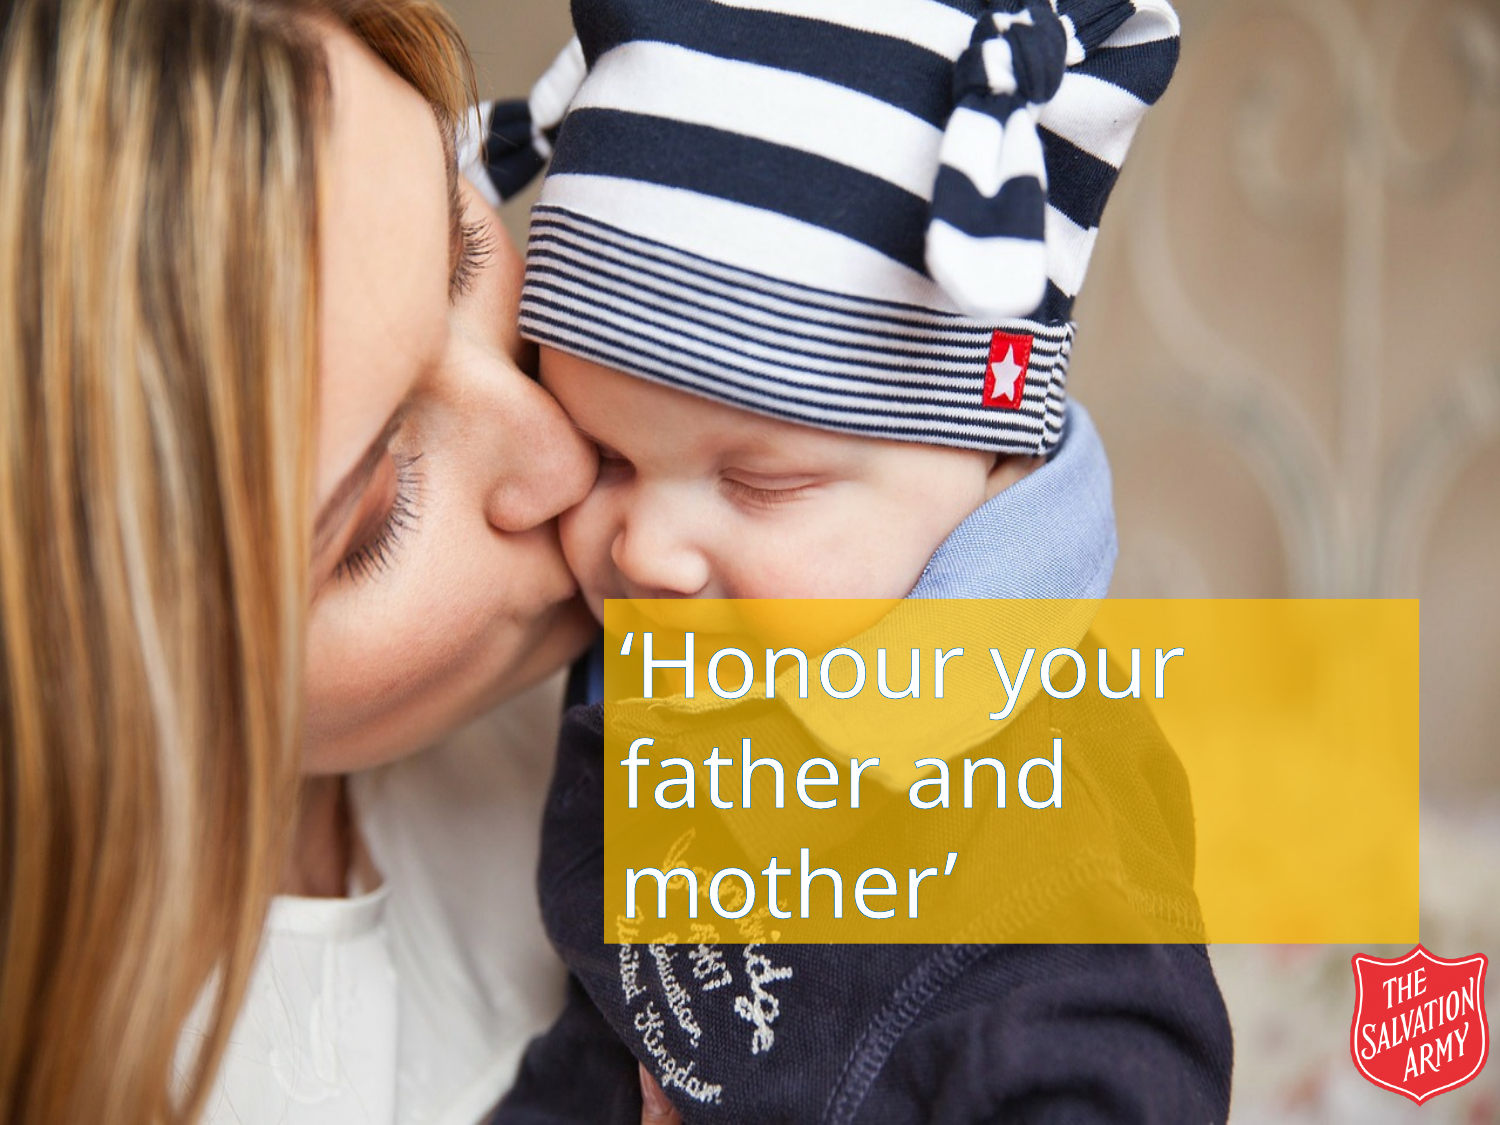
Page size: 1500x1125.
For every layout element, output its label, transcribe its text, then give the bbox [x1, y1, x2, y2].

text_box ‘Honour your father and mother’ [604, 598, 1420, 944]
picture [0, 0, 1500, 1125]
